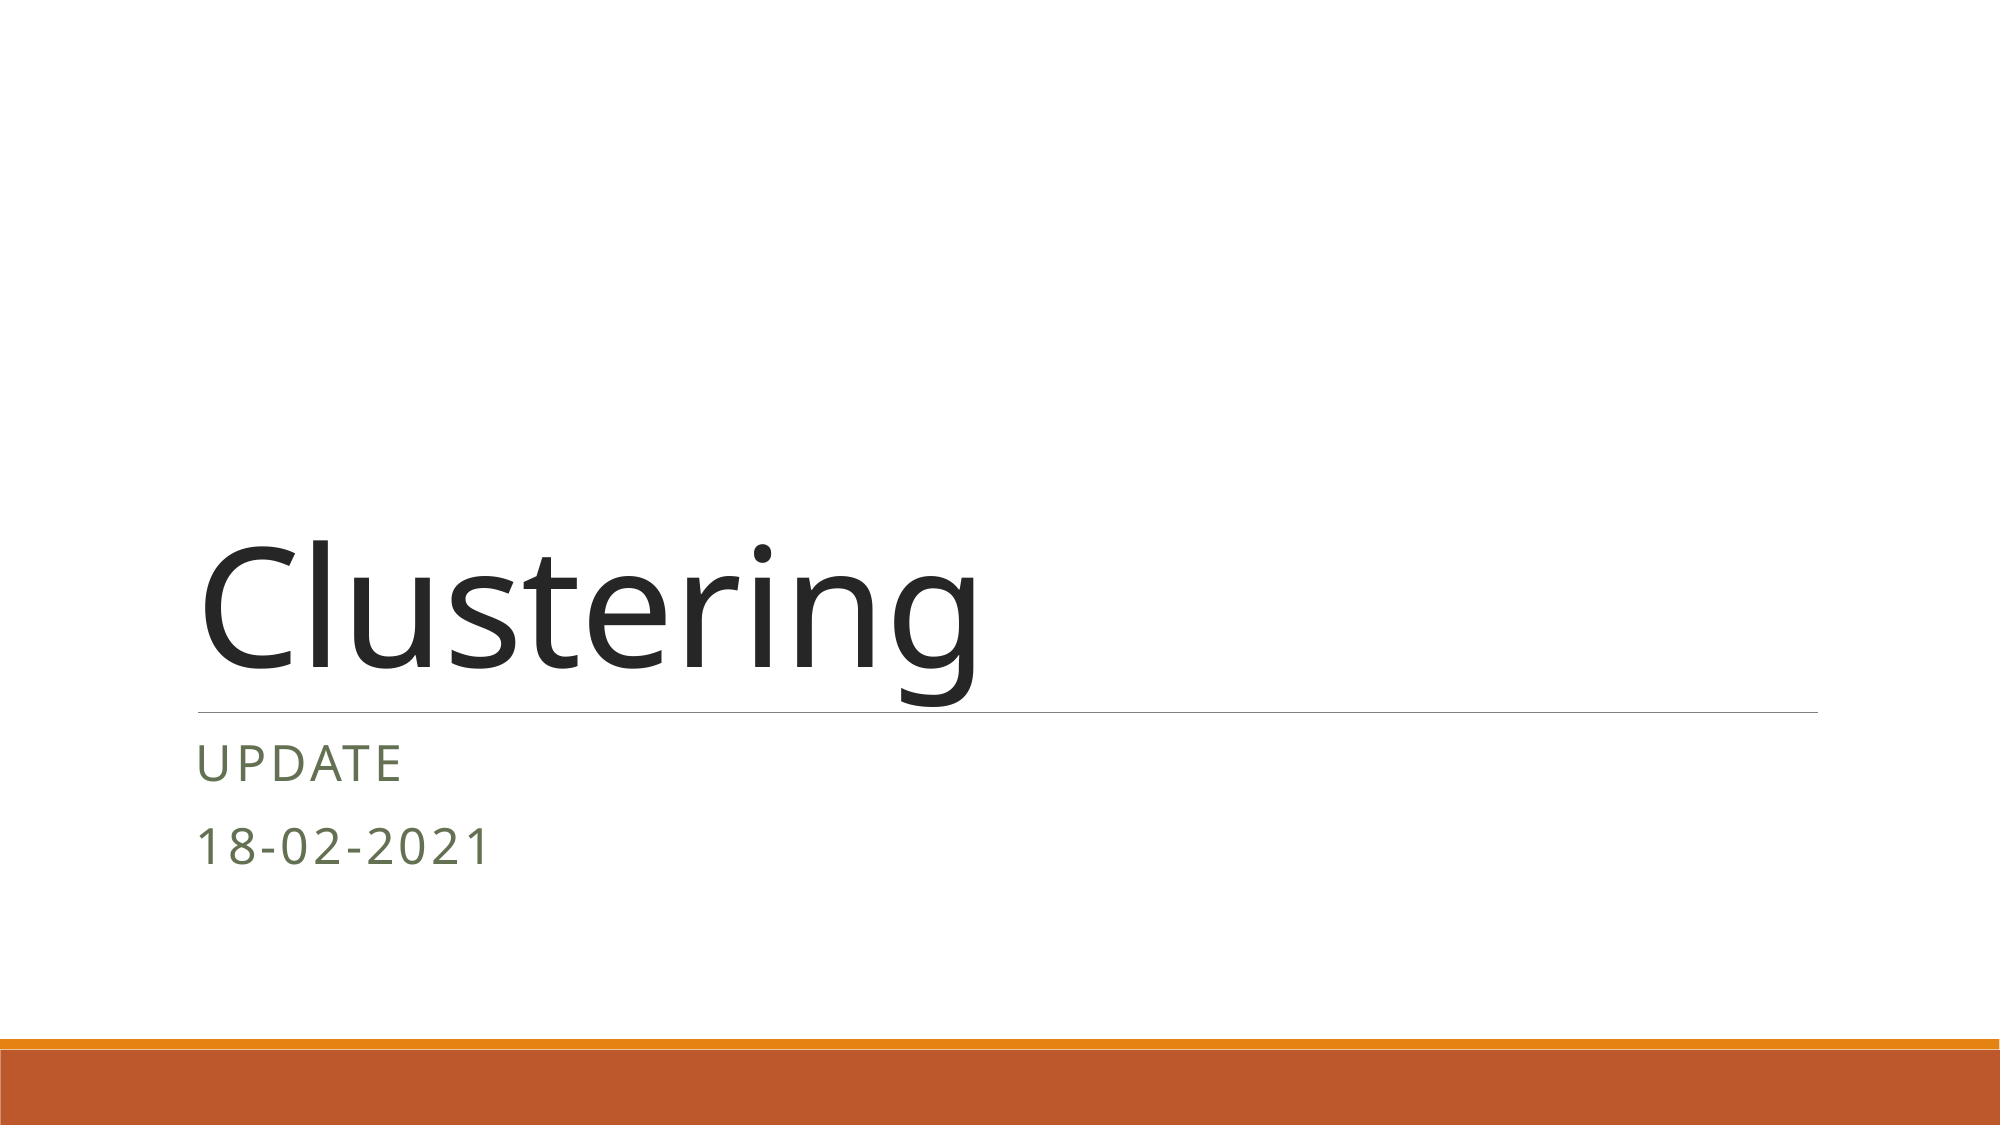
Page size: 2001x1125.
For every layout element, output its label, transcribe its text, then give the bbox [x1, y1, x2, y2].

subtitle UPDate 18-02-2021 [180, 730, 1831, 919]
title Clustering [180, 124, 1830, 710]
